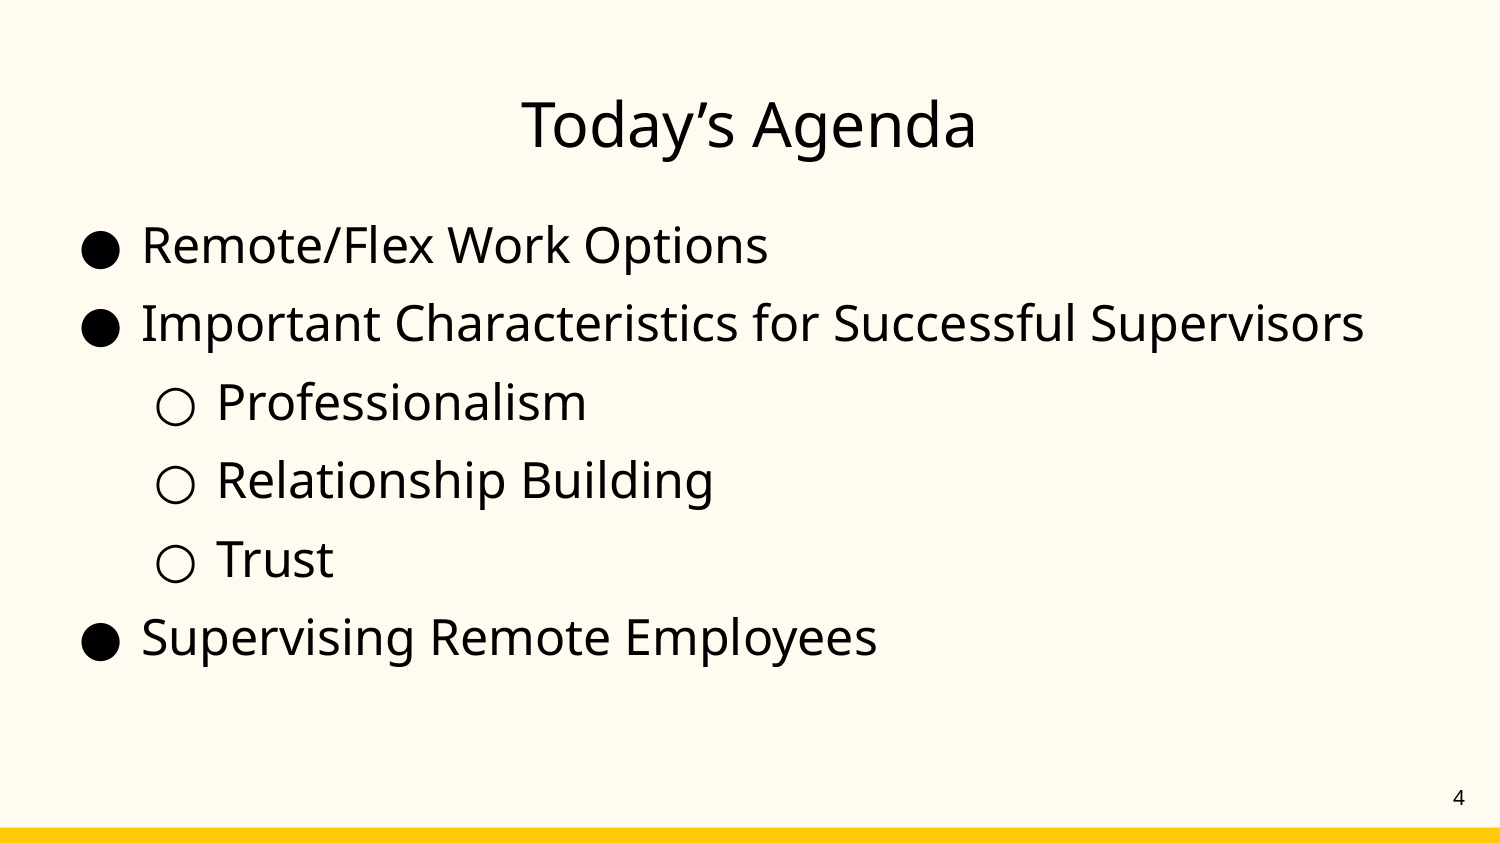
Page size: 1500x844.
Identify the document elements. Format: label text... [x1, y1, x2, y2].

slide_number ‹#› [1389, 764, 1480, 830]
title Today’s Agenda [51, 72, 1449, 174]
list Remote/Flex Work Options Important Characteristics for Successful Supervisors Professionalism Relationship Building Trust Supervising Remote Employees [51, 192, 1449, 750]
